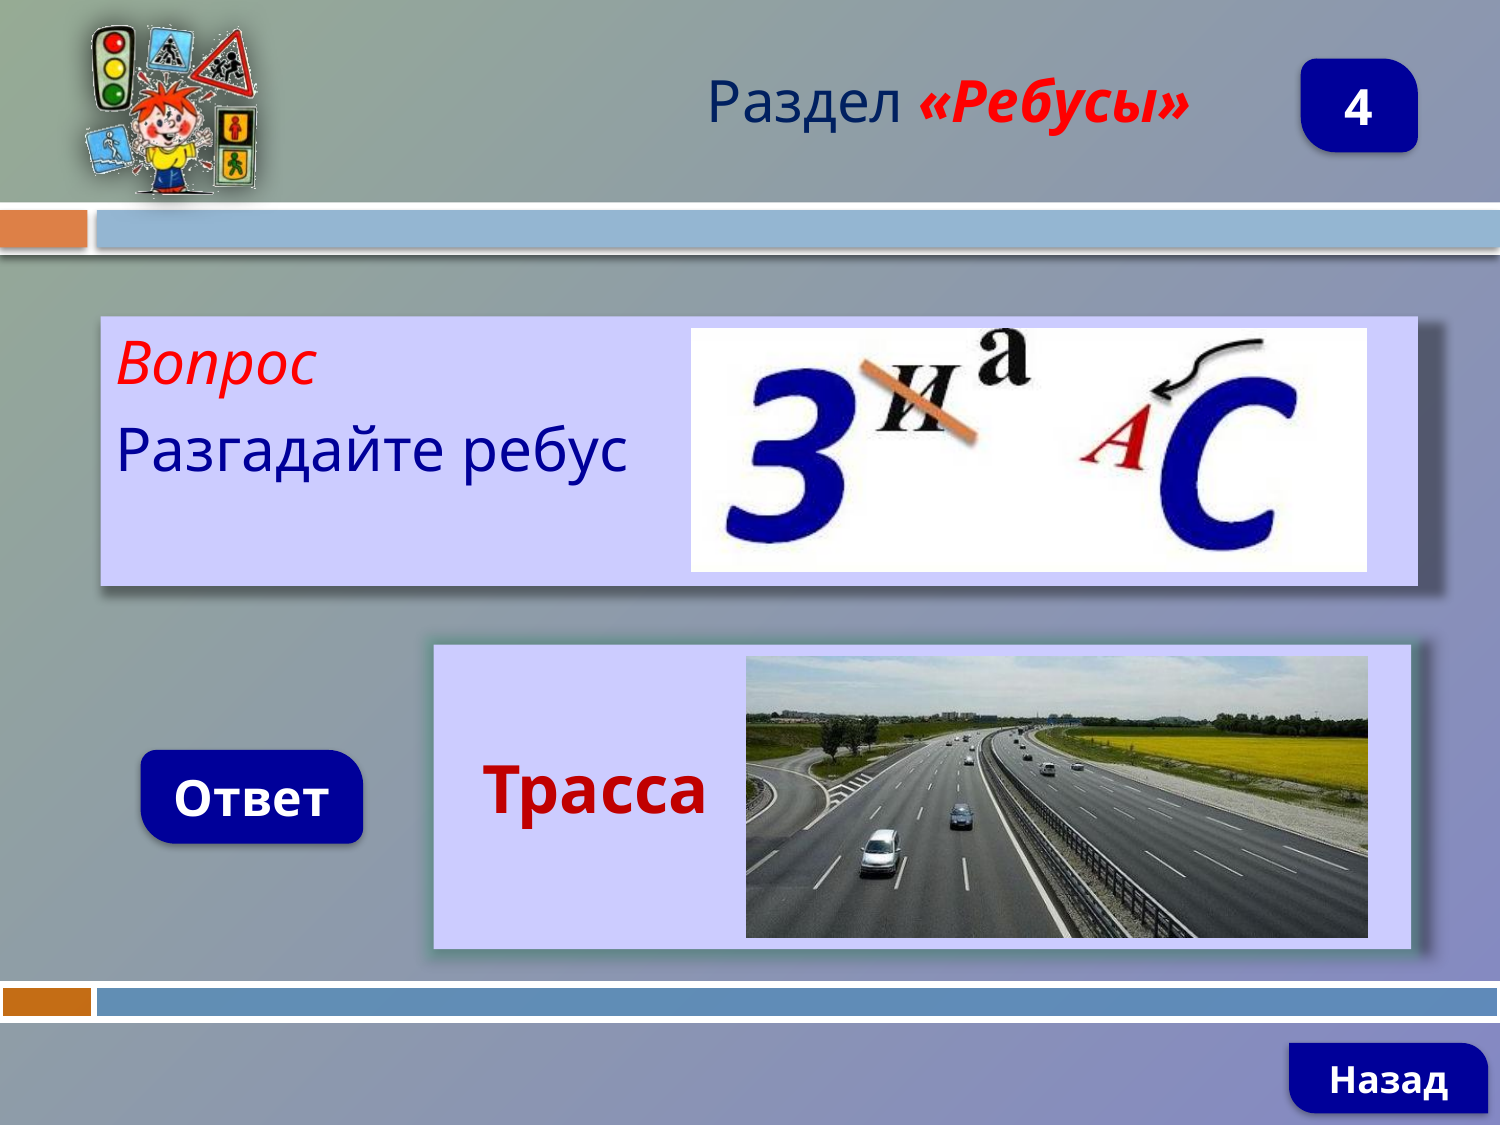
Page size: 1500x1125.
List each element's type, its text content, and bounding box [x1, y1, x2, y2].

picture [81, 14, 264, 200]
text_box Трасса [433, 644, 1412, 950]
text_box Ответ [140, 749, 364, 844]
picture [691, 327, 1367, 573]
text_box 4 [1300, 58, 1418, 153]
picture [745, 656, 1368, 938]
text_box Раздел «Ребусы» [632, 46, 1266, 153]
list Вопрос Разгадайте ребус [100, 316, 1418, 586]
text_box [0, 983, 92, 1021]
text_box [92, 983, 1500, 1021]
text_box Назад [1289, 1042, 1489, 1114]
